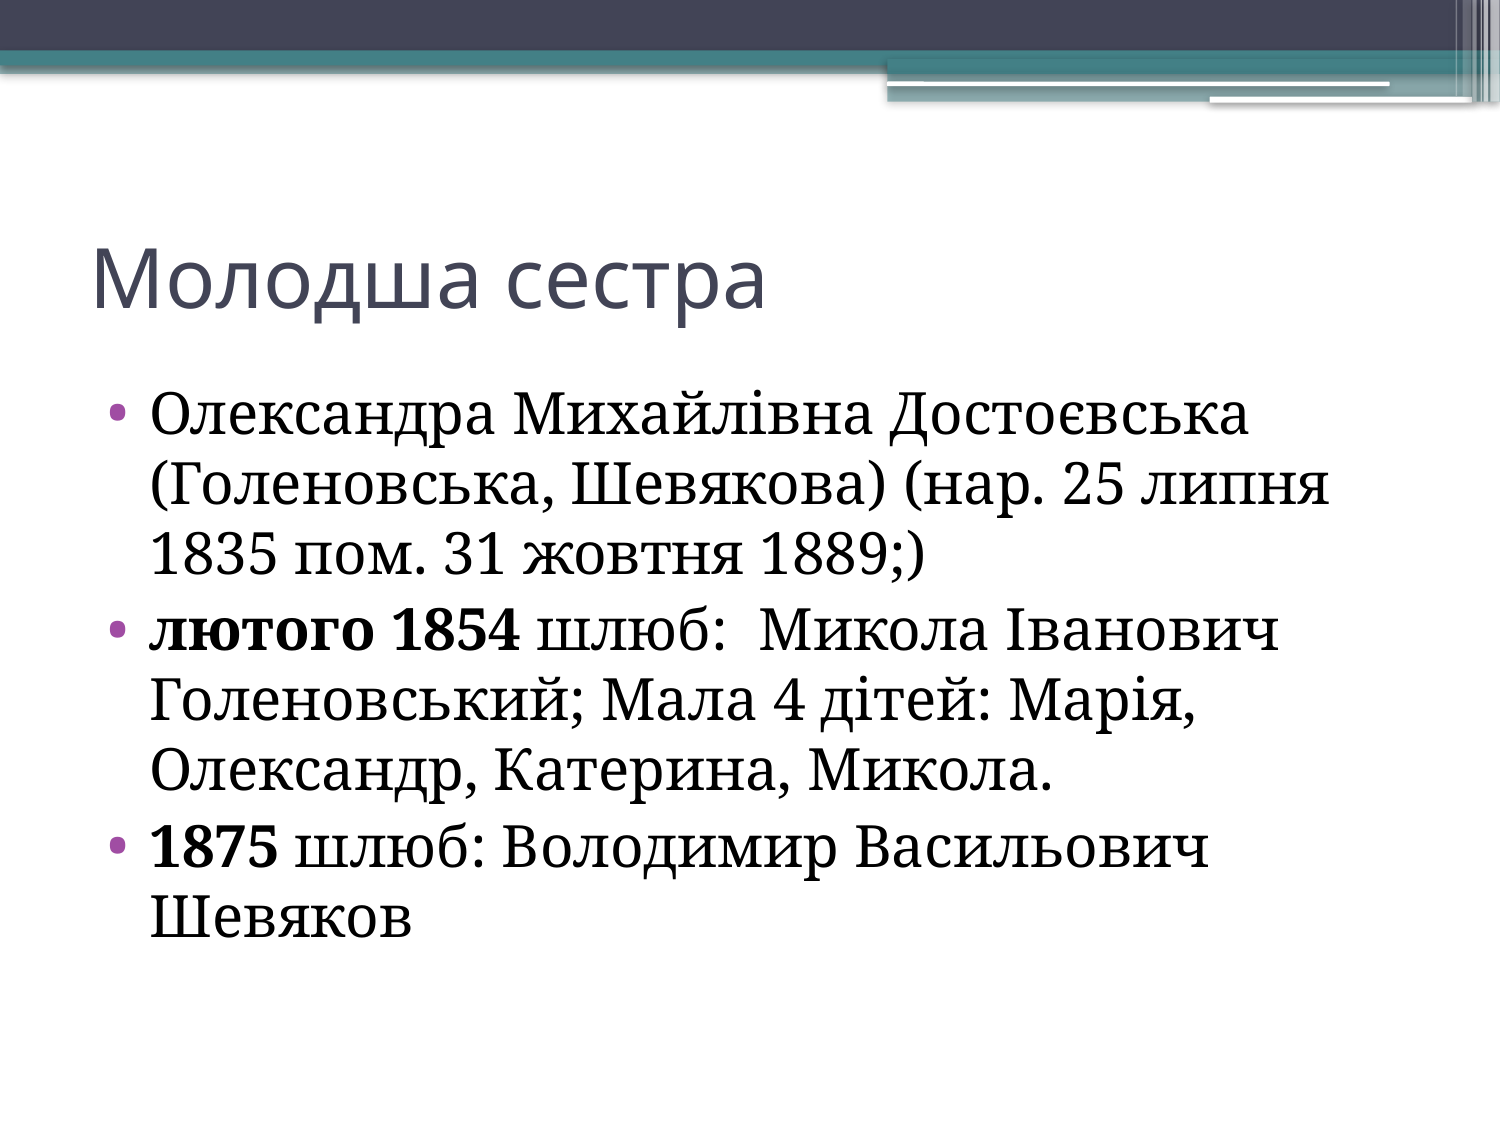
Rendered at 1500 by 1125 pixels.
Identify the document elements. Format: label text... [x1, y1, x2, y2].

list Олександра Михайлівна Достоєвська (Голеновська, Шевякова) (нар. 25 липня 1835 пом. 31 жовтня 1889;) лютого 1854 шлюб: Микола Іванович Голеновський; Мала 4 дітей: Марія, Олександр, Катерина, Микола. 1875 шлюб: Володимир Васильович Шевяков [75, 368, 1425, 1079]
title Молодша сестра [75, 187, 1425, 363]
